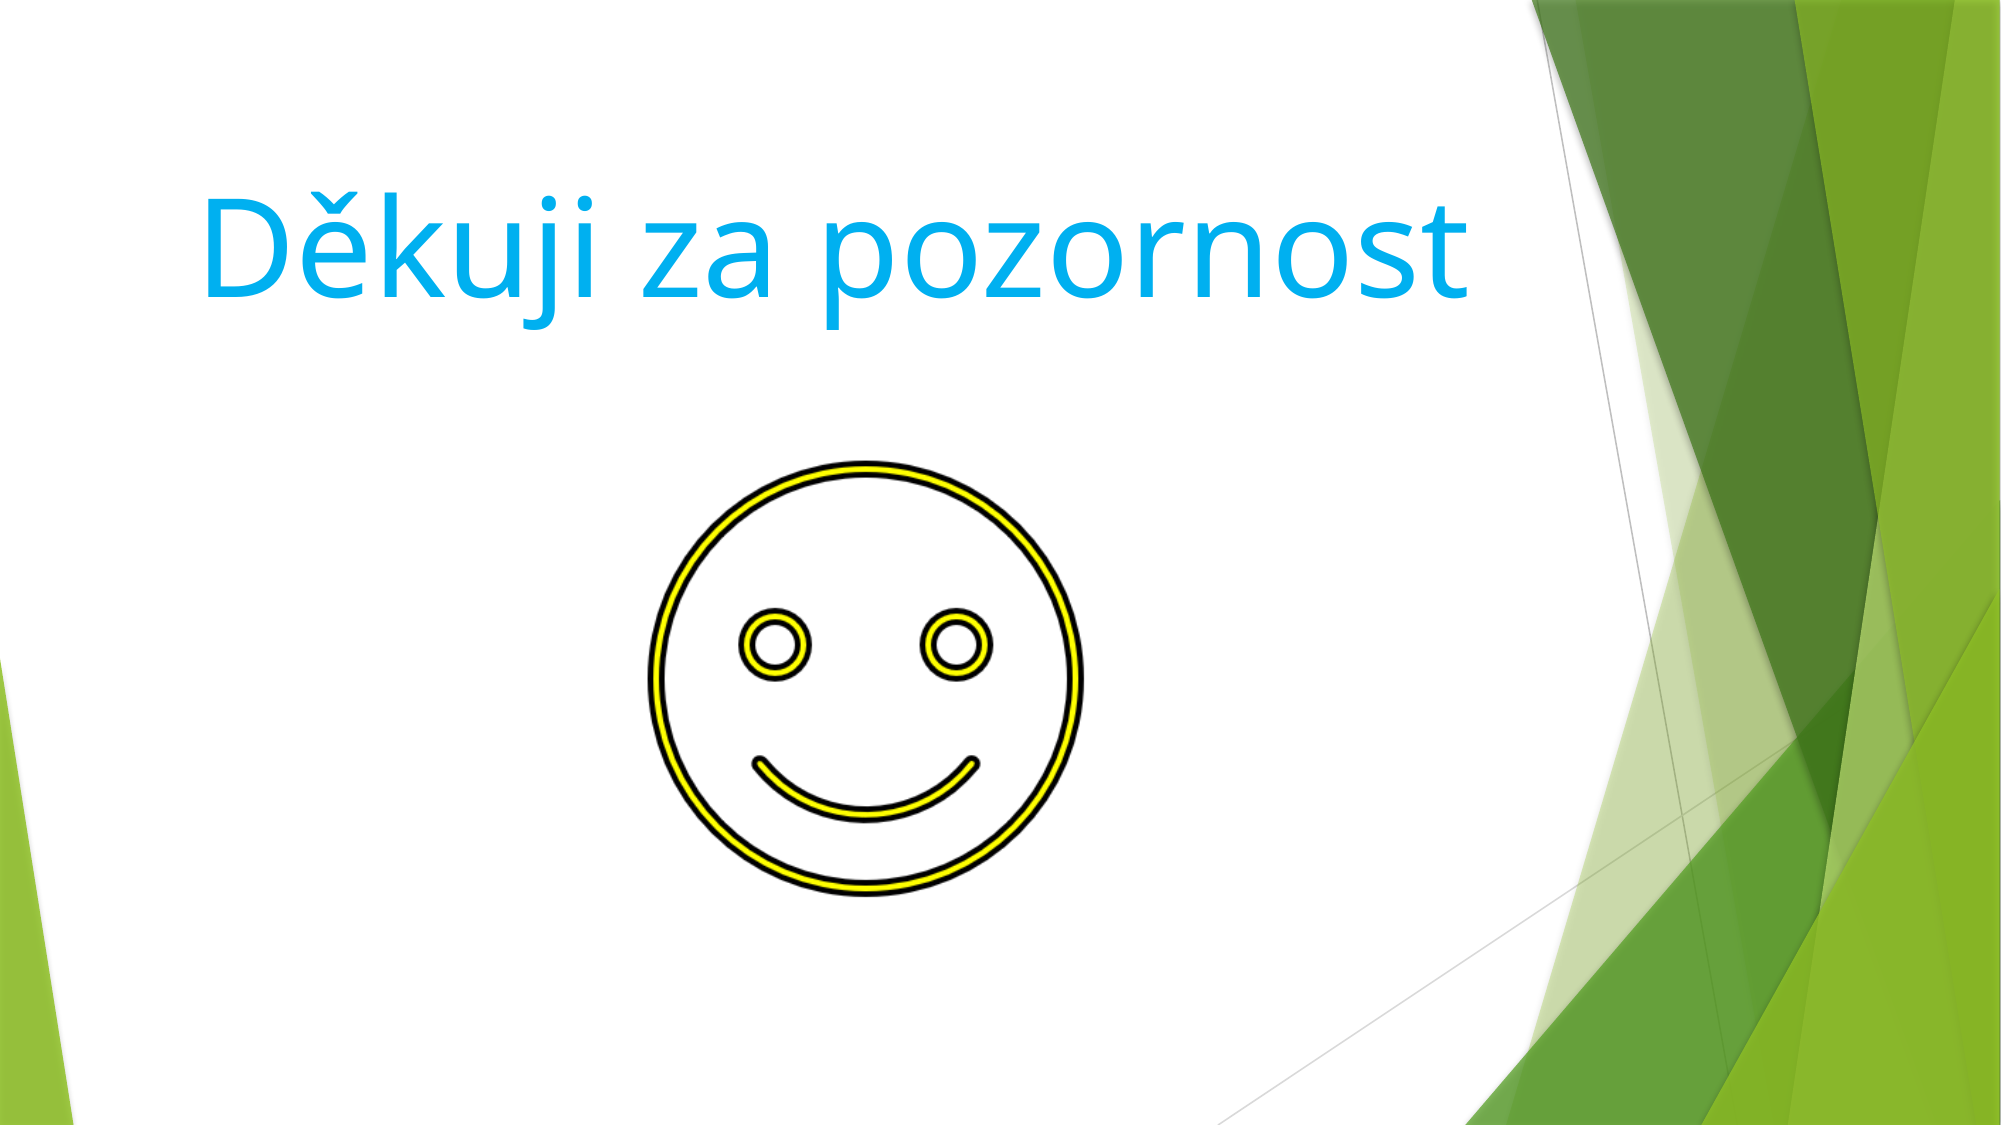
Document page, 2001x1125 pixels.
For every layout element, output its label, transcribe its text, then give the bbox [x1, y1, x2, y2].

picture [593, 406, 1139, 952]
title [111, 99, 1522, 317]
list Děkuji za pozornost [128, 152, 1539, 790]
